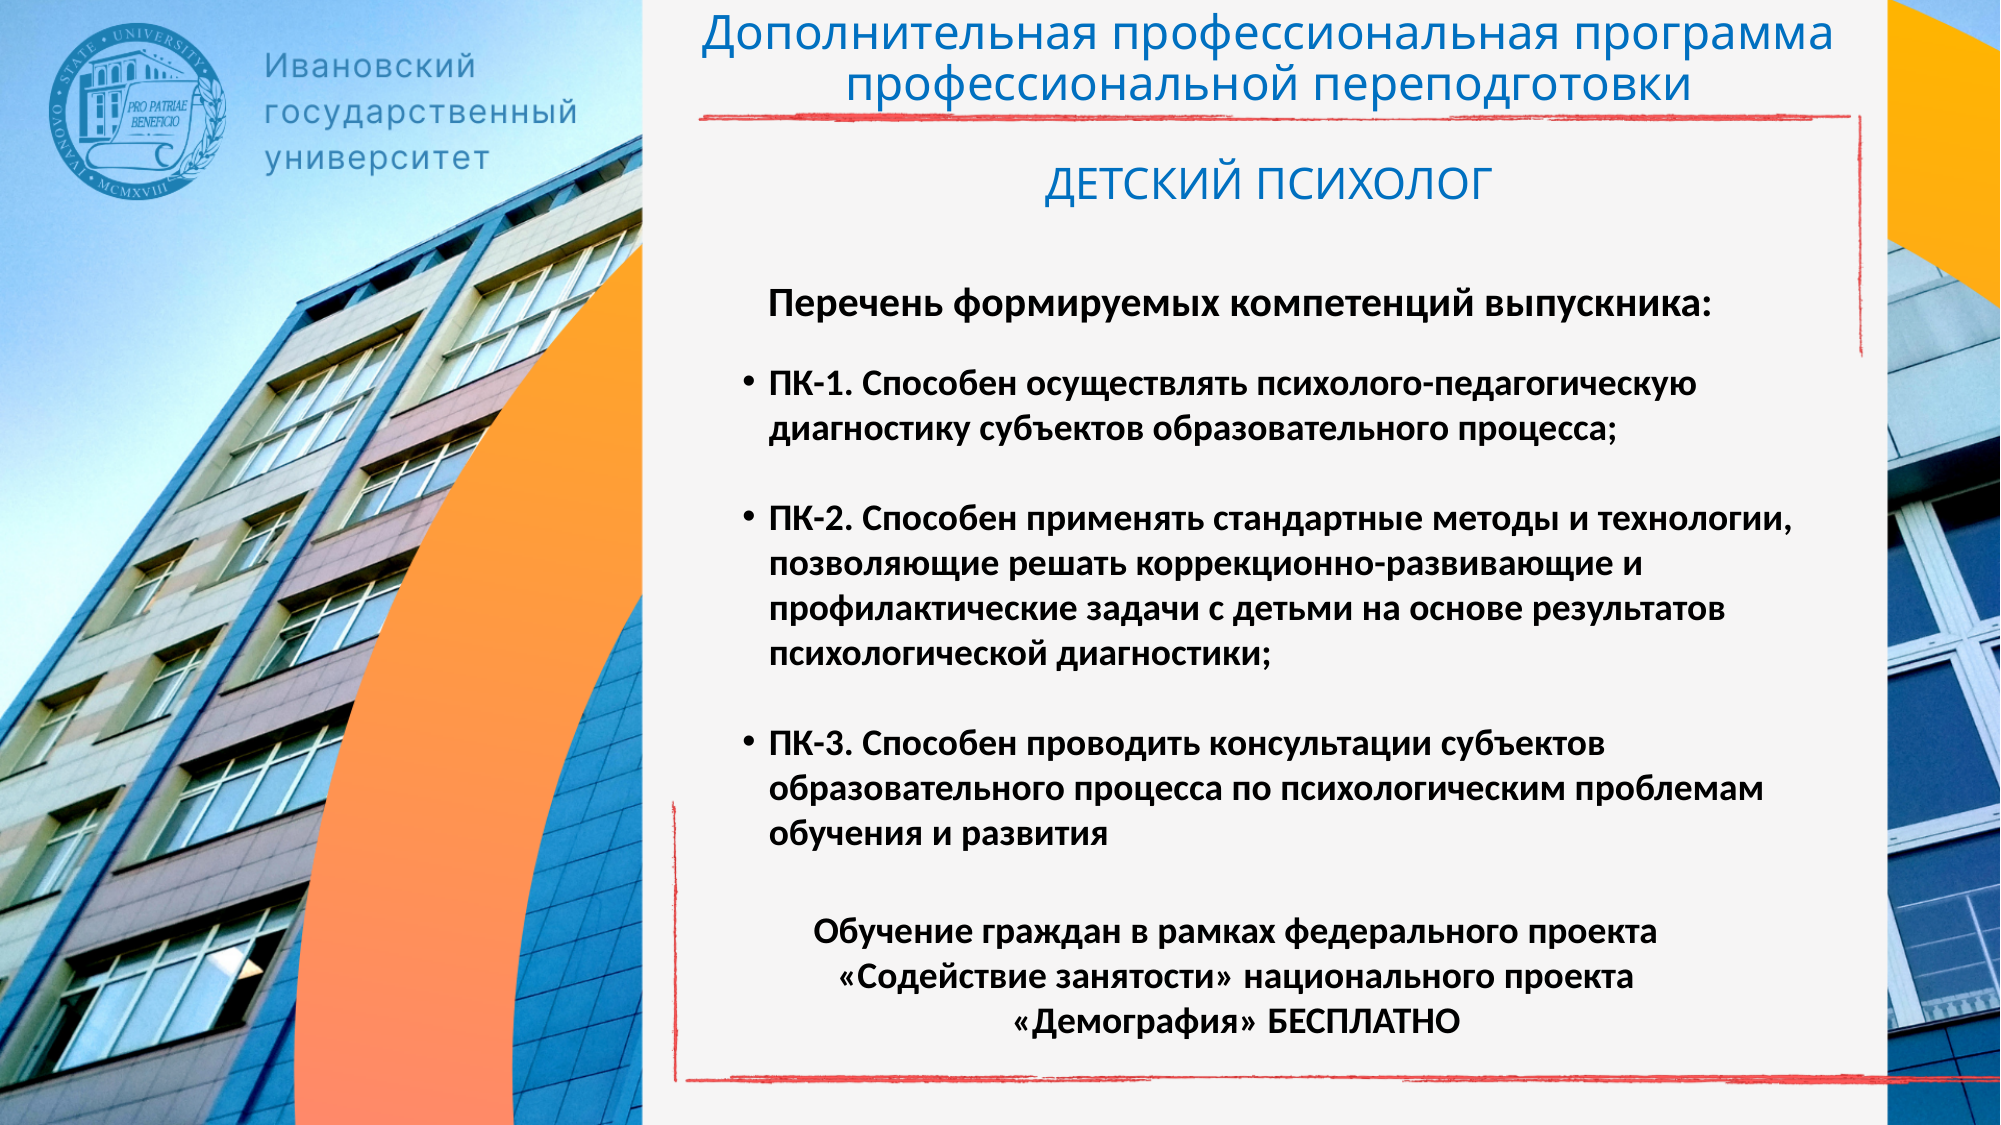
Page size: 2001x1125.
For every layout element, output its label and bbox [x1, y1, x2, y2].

list [0, 0, 2000, 1125]
